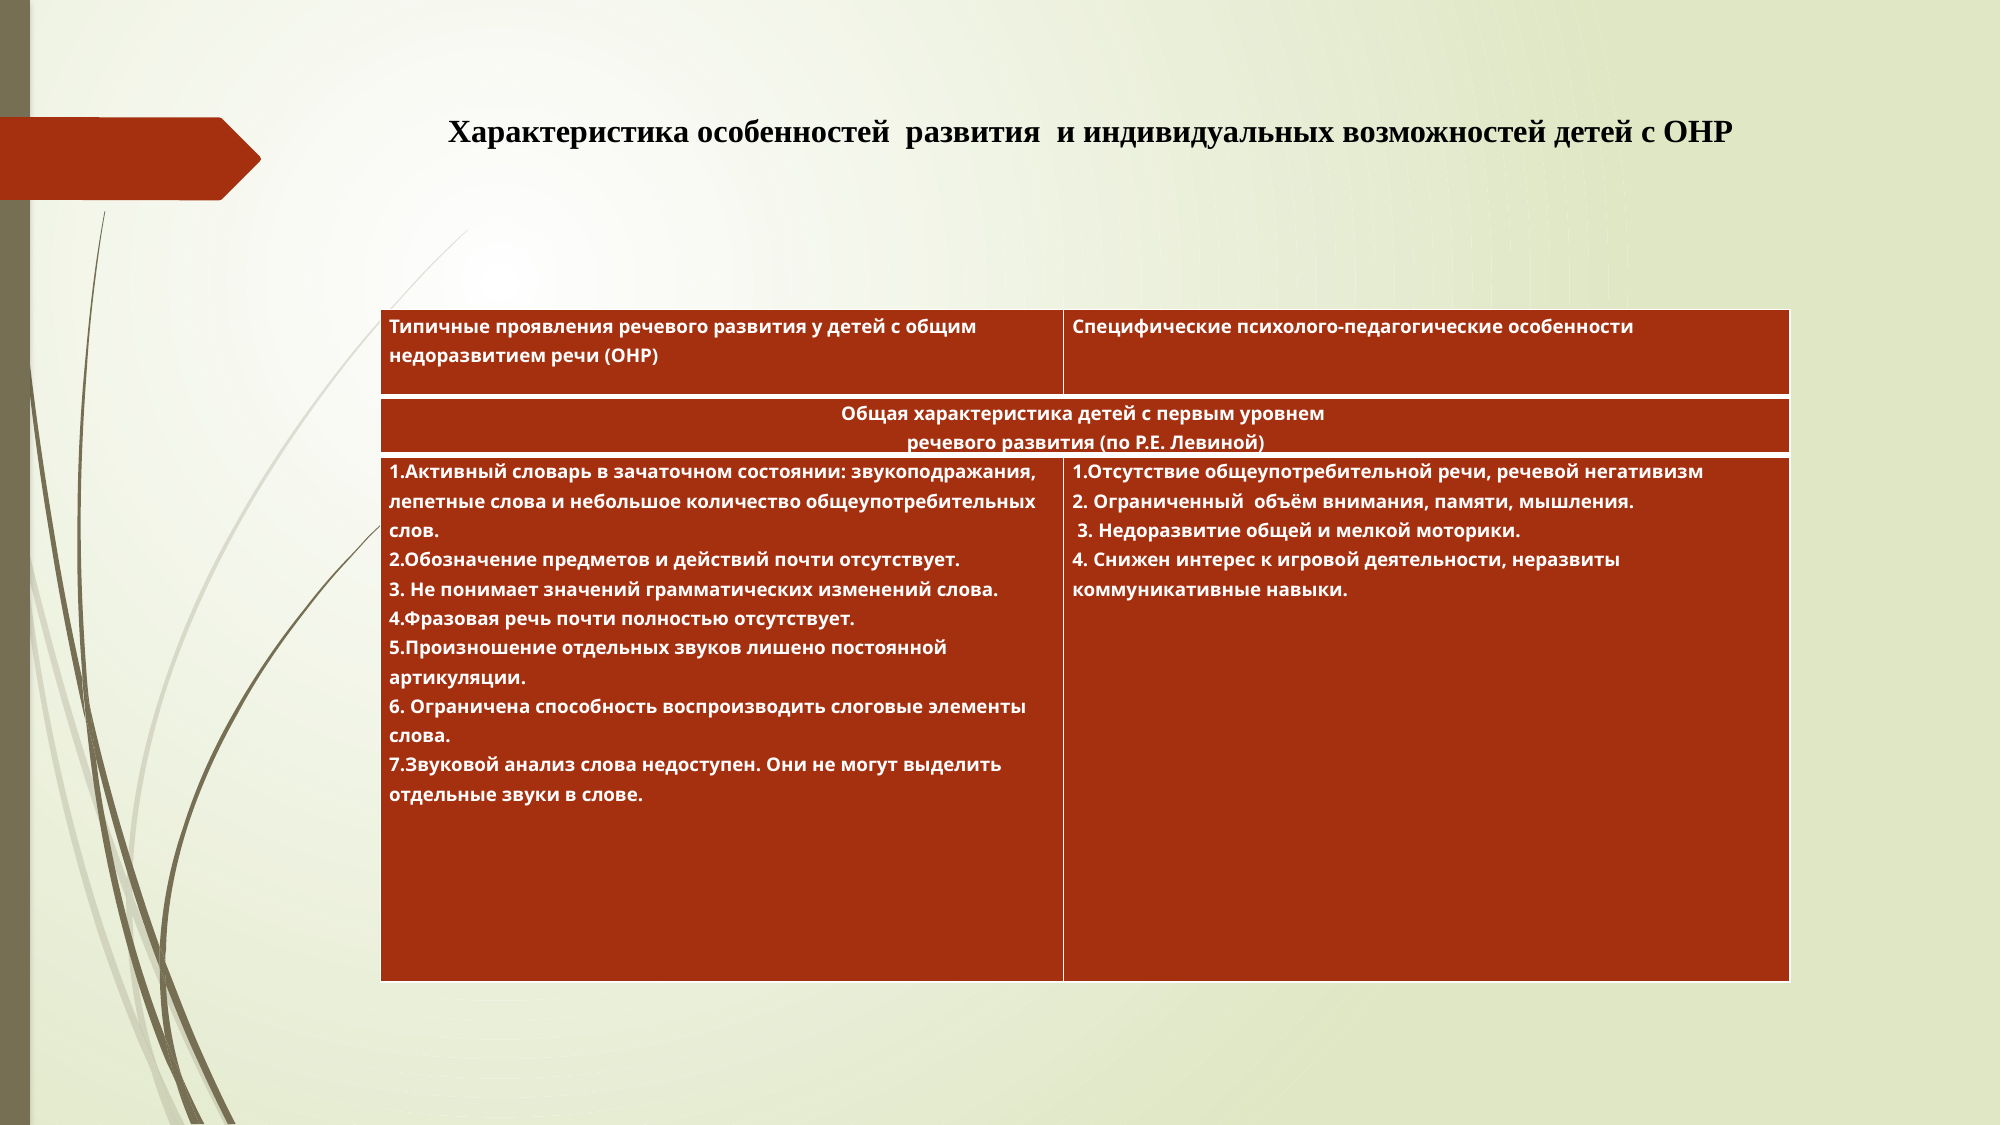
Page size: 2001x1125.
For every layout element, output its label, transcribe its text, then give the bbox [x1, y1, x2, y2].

table_header Типичные проявления речевого развития у детей с общим недоразвитием речи (ОНР) [381, 310, 1063, 394]
table_cell 1.Активный словарь в зачаточном состоянии: звукоподражания, лепетные слова и небольшое количество общеупотребительных слов. 2.Обозначение предметов и действий почти отсутствует. 3. Не понимает значений грамматических изменений слова. 4.Фразовая речь почти полностью отсутствует. 5.Произношение отдельных звуков лишено постоянной артикуляции. 6. Ограничена способность воспроизводить слоговые элементы слова. 7.Звуковой анализ слова недоступен. Они не могут выделить отдельные звуки в слове. [381, 458, 1063, 981]
title Характеристика особенностей развития и индивидуальных возможностей детей с ОНР [425, 102, 1757, 228]
table_header Специфические психолого-педагогические особенности [1064, 310, 1789, 394]
table_cell 1.Отсутствие общеупотребительной речи, речевой негативизм 2. Ограниченный объём внимания, памяти, мышления. 3. Недоразвитие общей и мелкой моторики. 4. Снижен интерес к игровой деятельности, неразвиты коммуникативные навыки. [1064, 458, 1789, 981]
table_cell Общая характеристика детей с первым уровнем речевого развития (по Р.Е. Левиной) [381, 399, 1789, 452]
